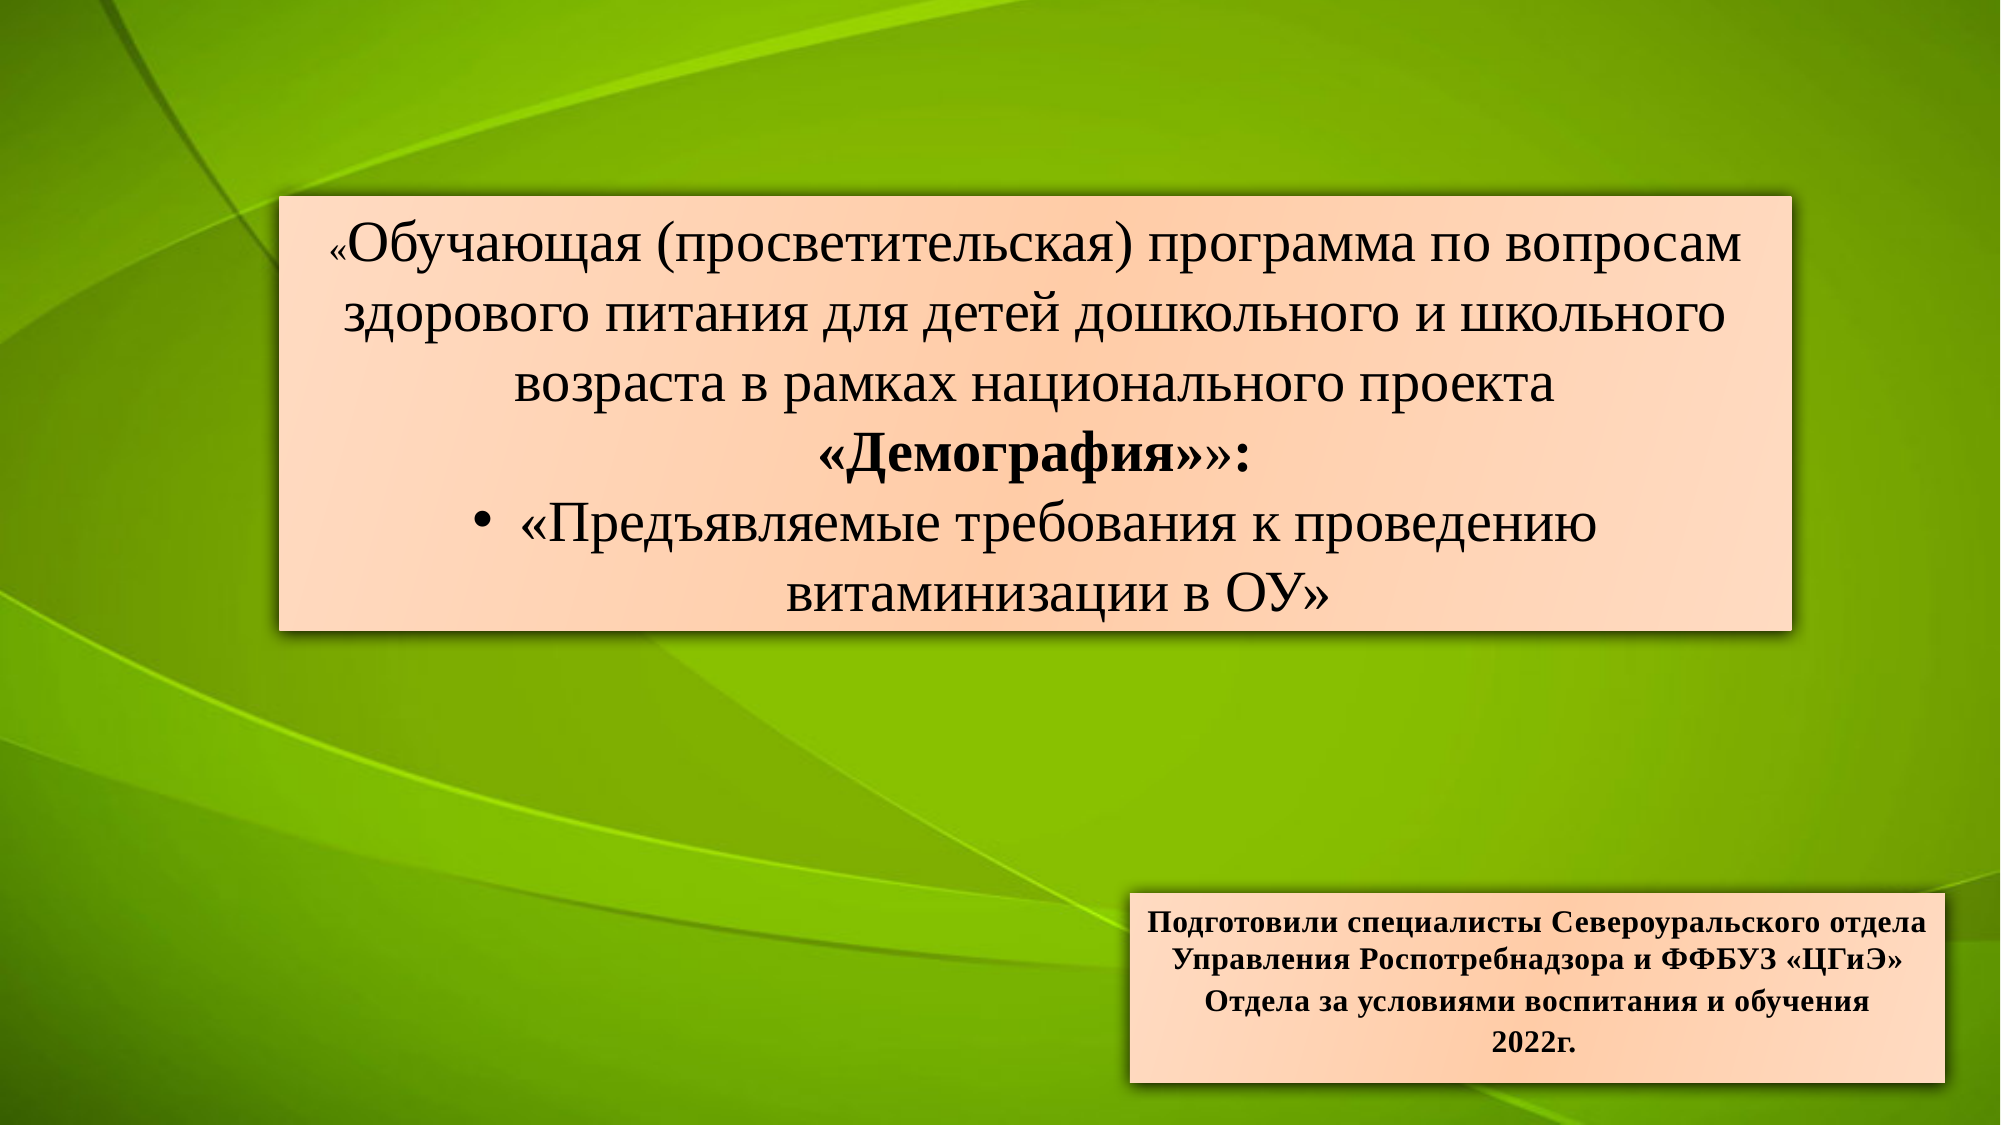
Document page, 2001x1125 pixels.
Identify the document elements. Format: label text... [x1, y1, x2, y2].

picture [0, 0, 2001, 1125]
subtitle Подготовили специалисты Североуральского отдела Управления Роспотребнадзора и ФФБУЗ «ЦГиЭ» Отдела за условиями воспитания и обучения 2022г. [1129, 893, 1946, 1083]
text_box «Обучающая (просветительская) программа по вопросам здорового питания для детей дошкольного и школьного возраста в рамках национального проекта «Демография»»: «Предъявляемые требования к проведению витаминизации в ОУ» [279, 195, 1792, 632]
